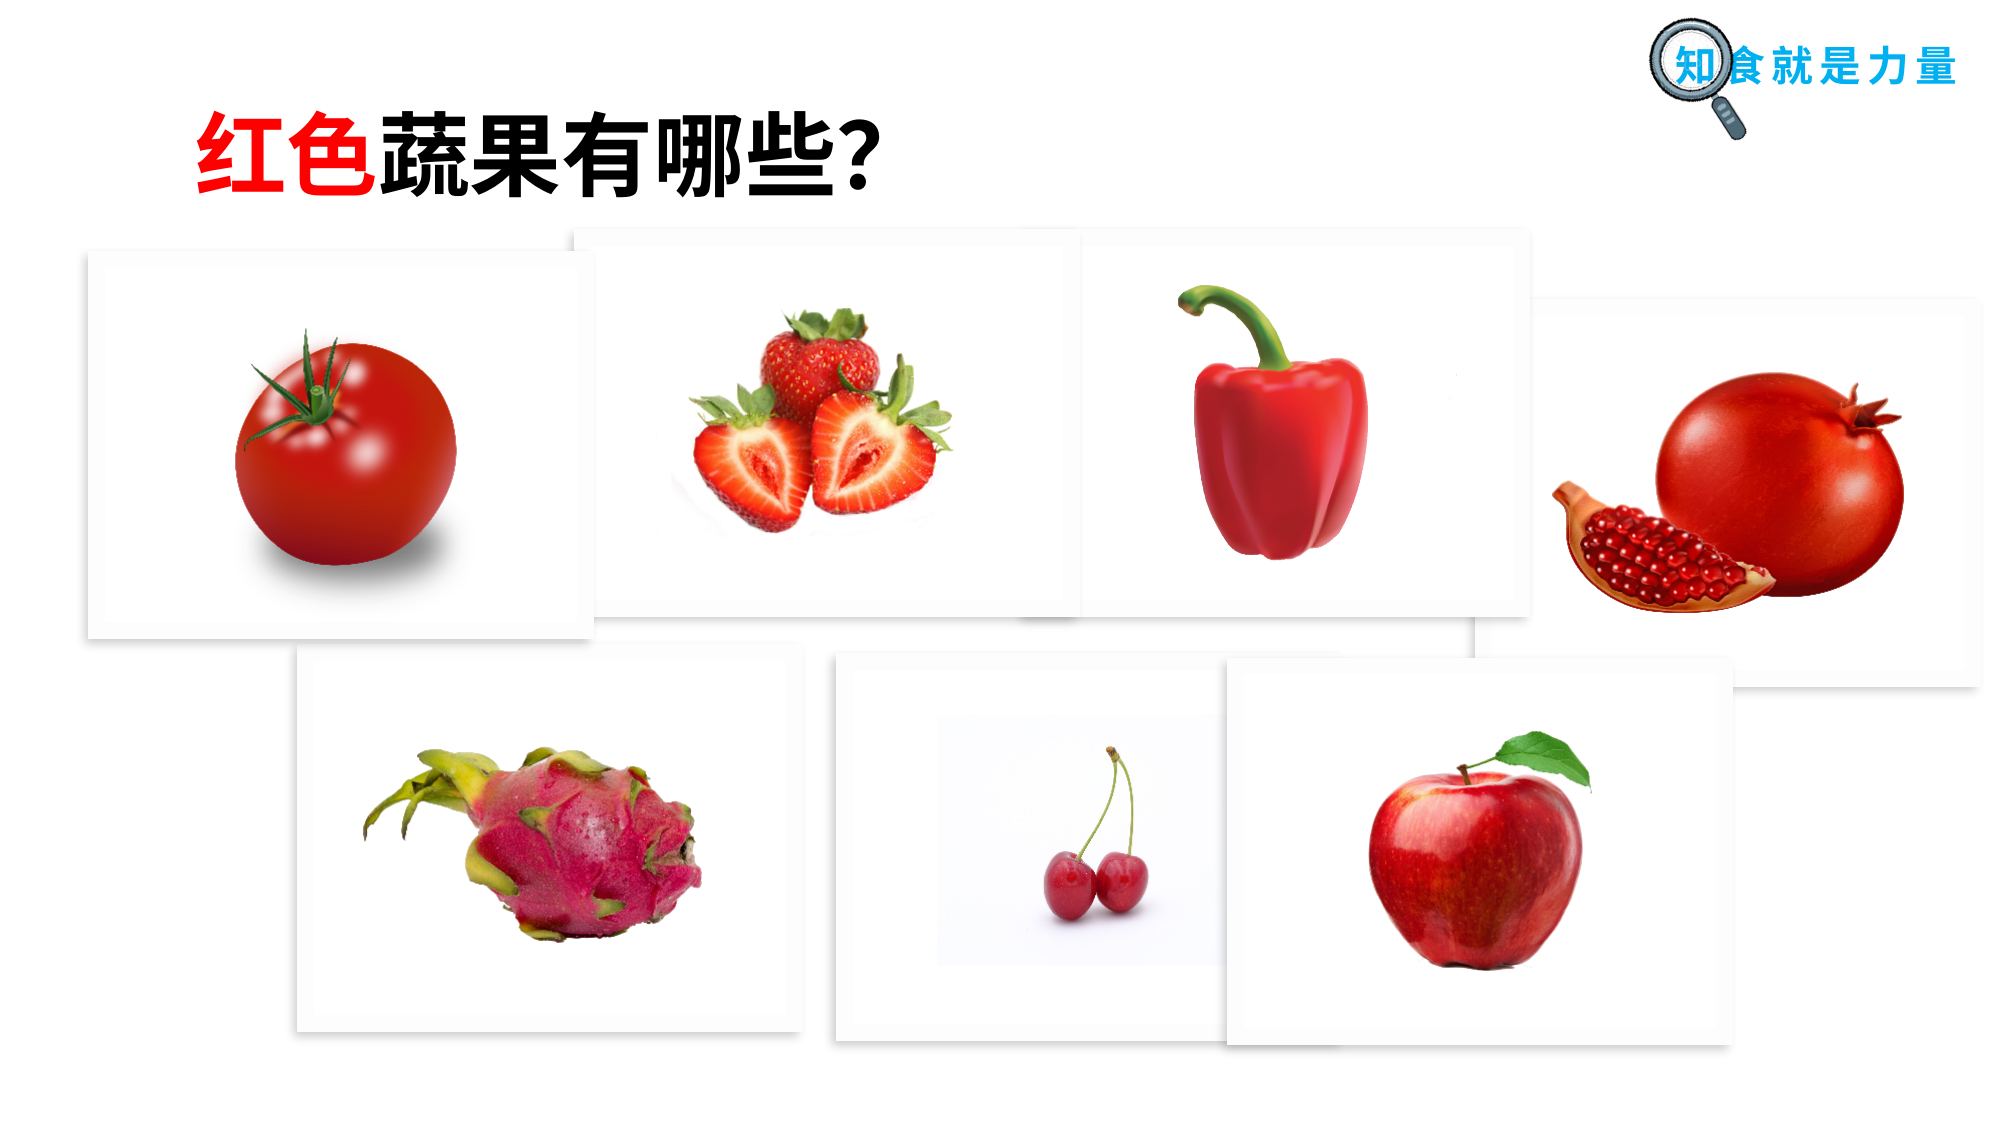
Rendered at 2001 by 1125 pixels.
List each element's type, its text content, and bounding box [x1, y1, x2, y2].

picture [852, 669, 1717, 1029]
picture [104, 268, 578, 623]
picture [314, 660, 787, 1016]
text_box 红色蔬果有哪些？ [180, 90, 1326, 216]
picture [590, 245, 1965, 670]
picture [1624, 0, 1776, 160]
